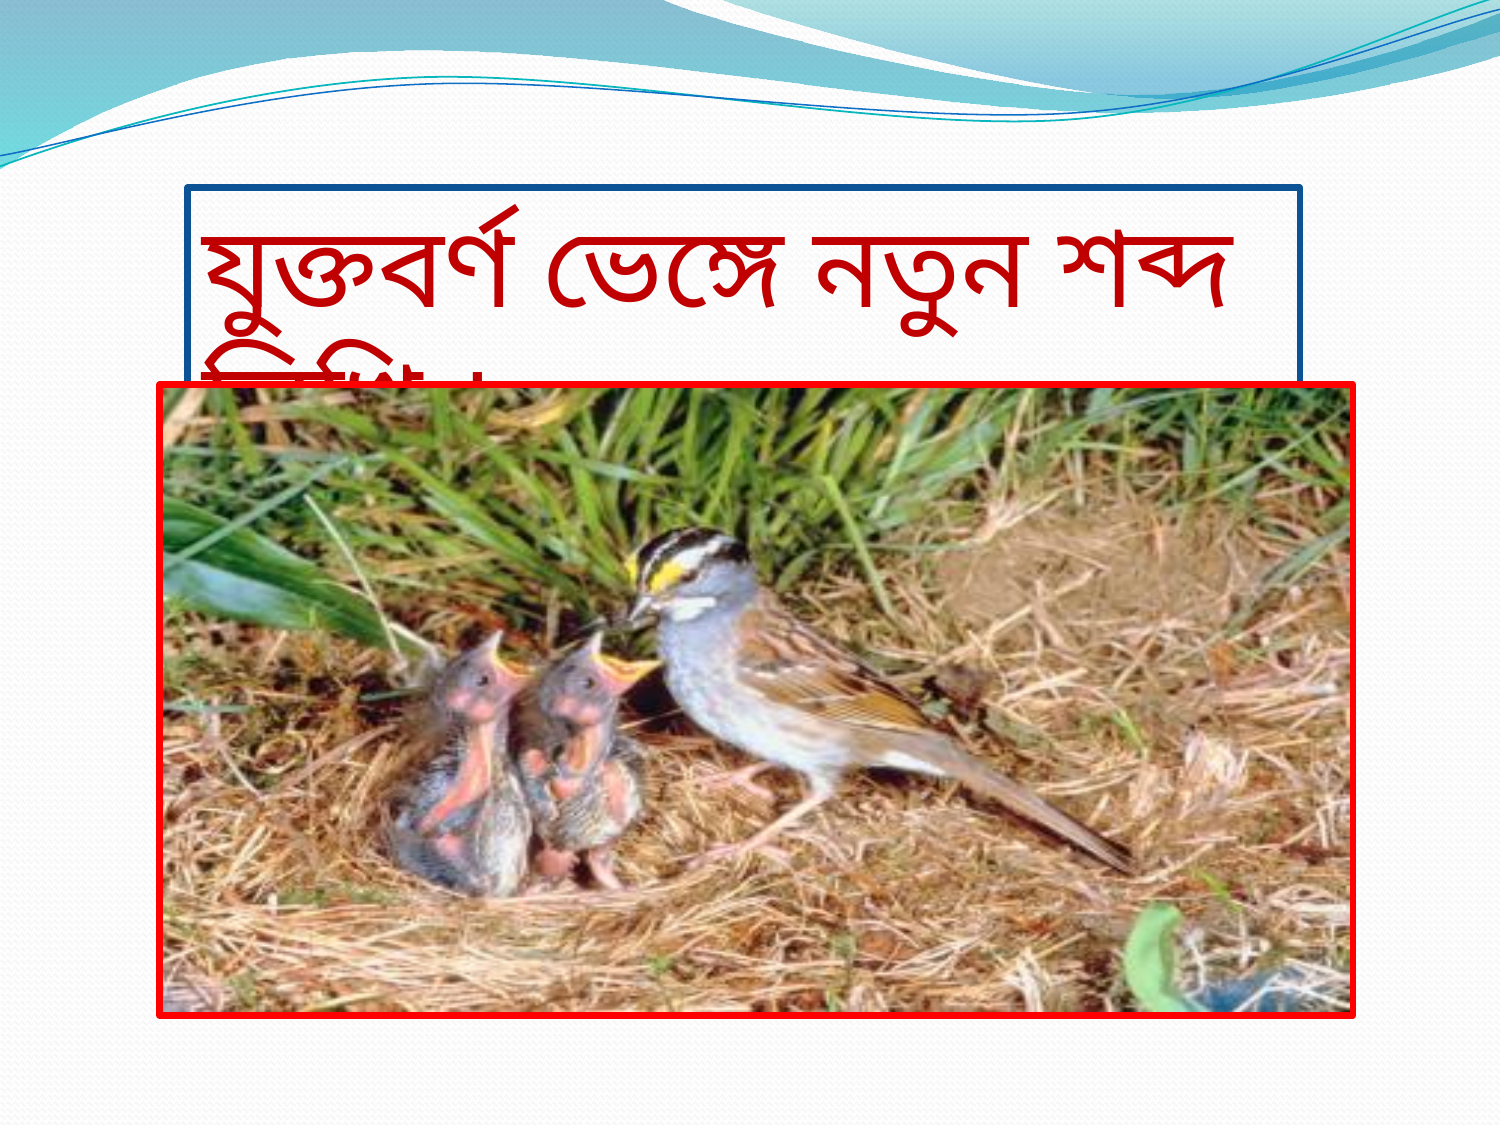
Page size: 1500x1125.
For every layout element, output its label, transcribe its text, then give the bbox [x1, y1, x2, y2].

text_box যুক্তবর্ণ ভেঙ্গে নতুন শব্দ লিখি । [187, 187, 1300, 381]
picture [162, 387, 1351, 1013]
